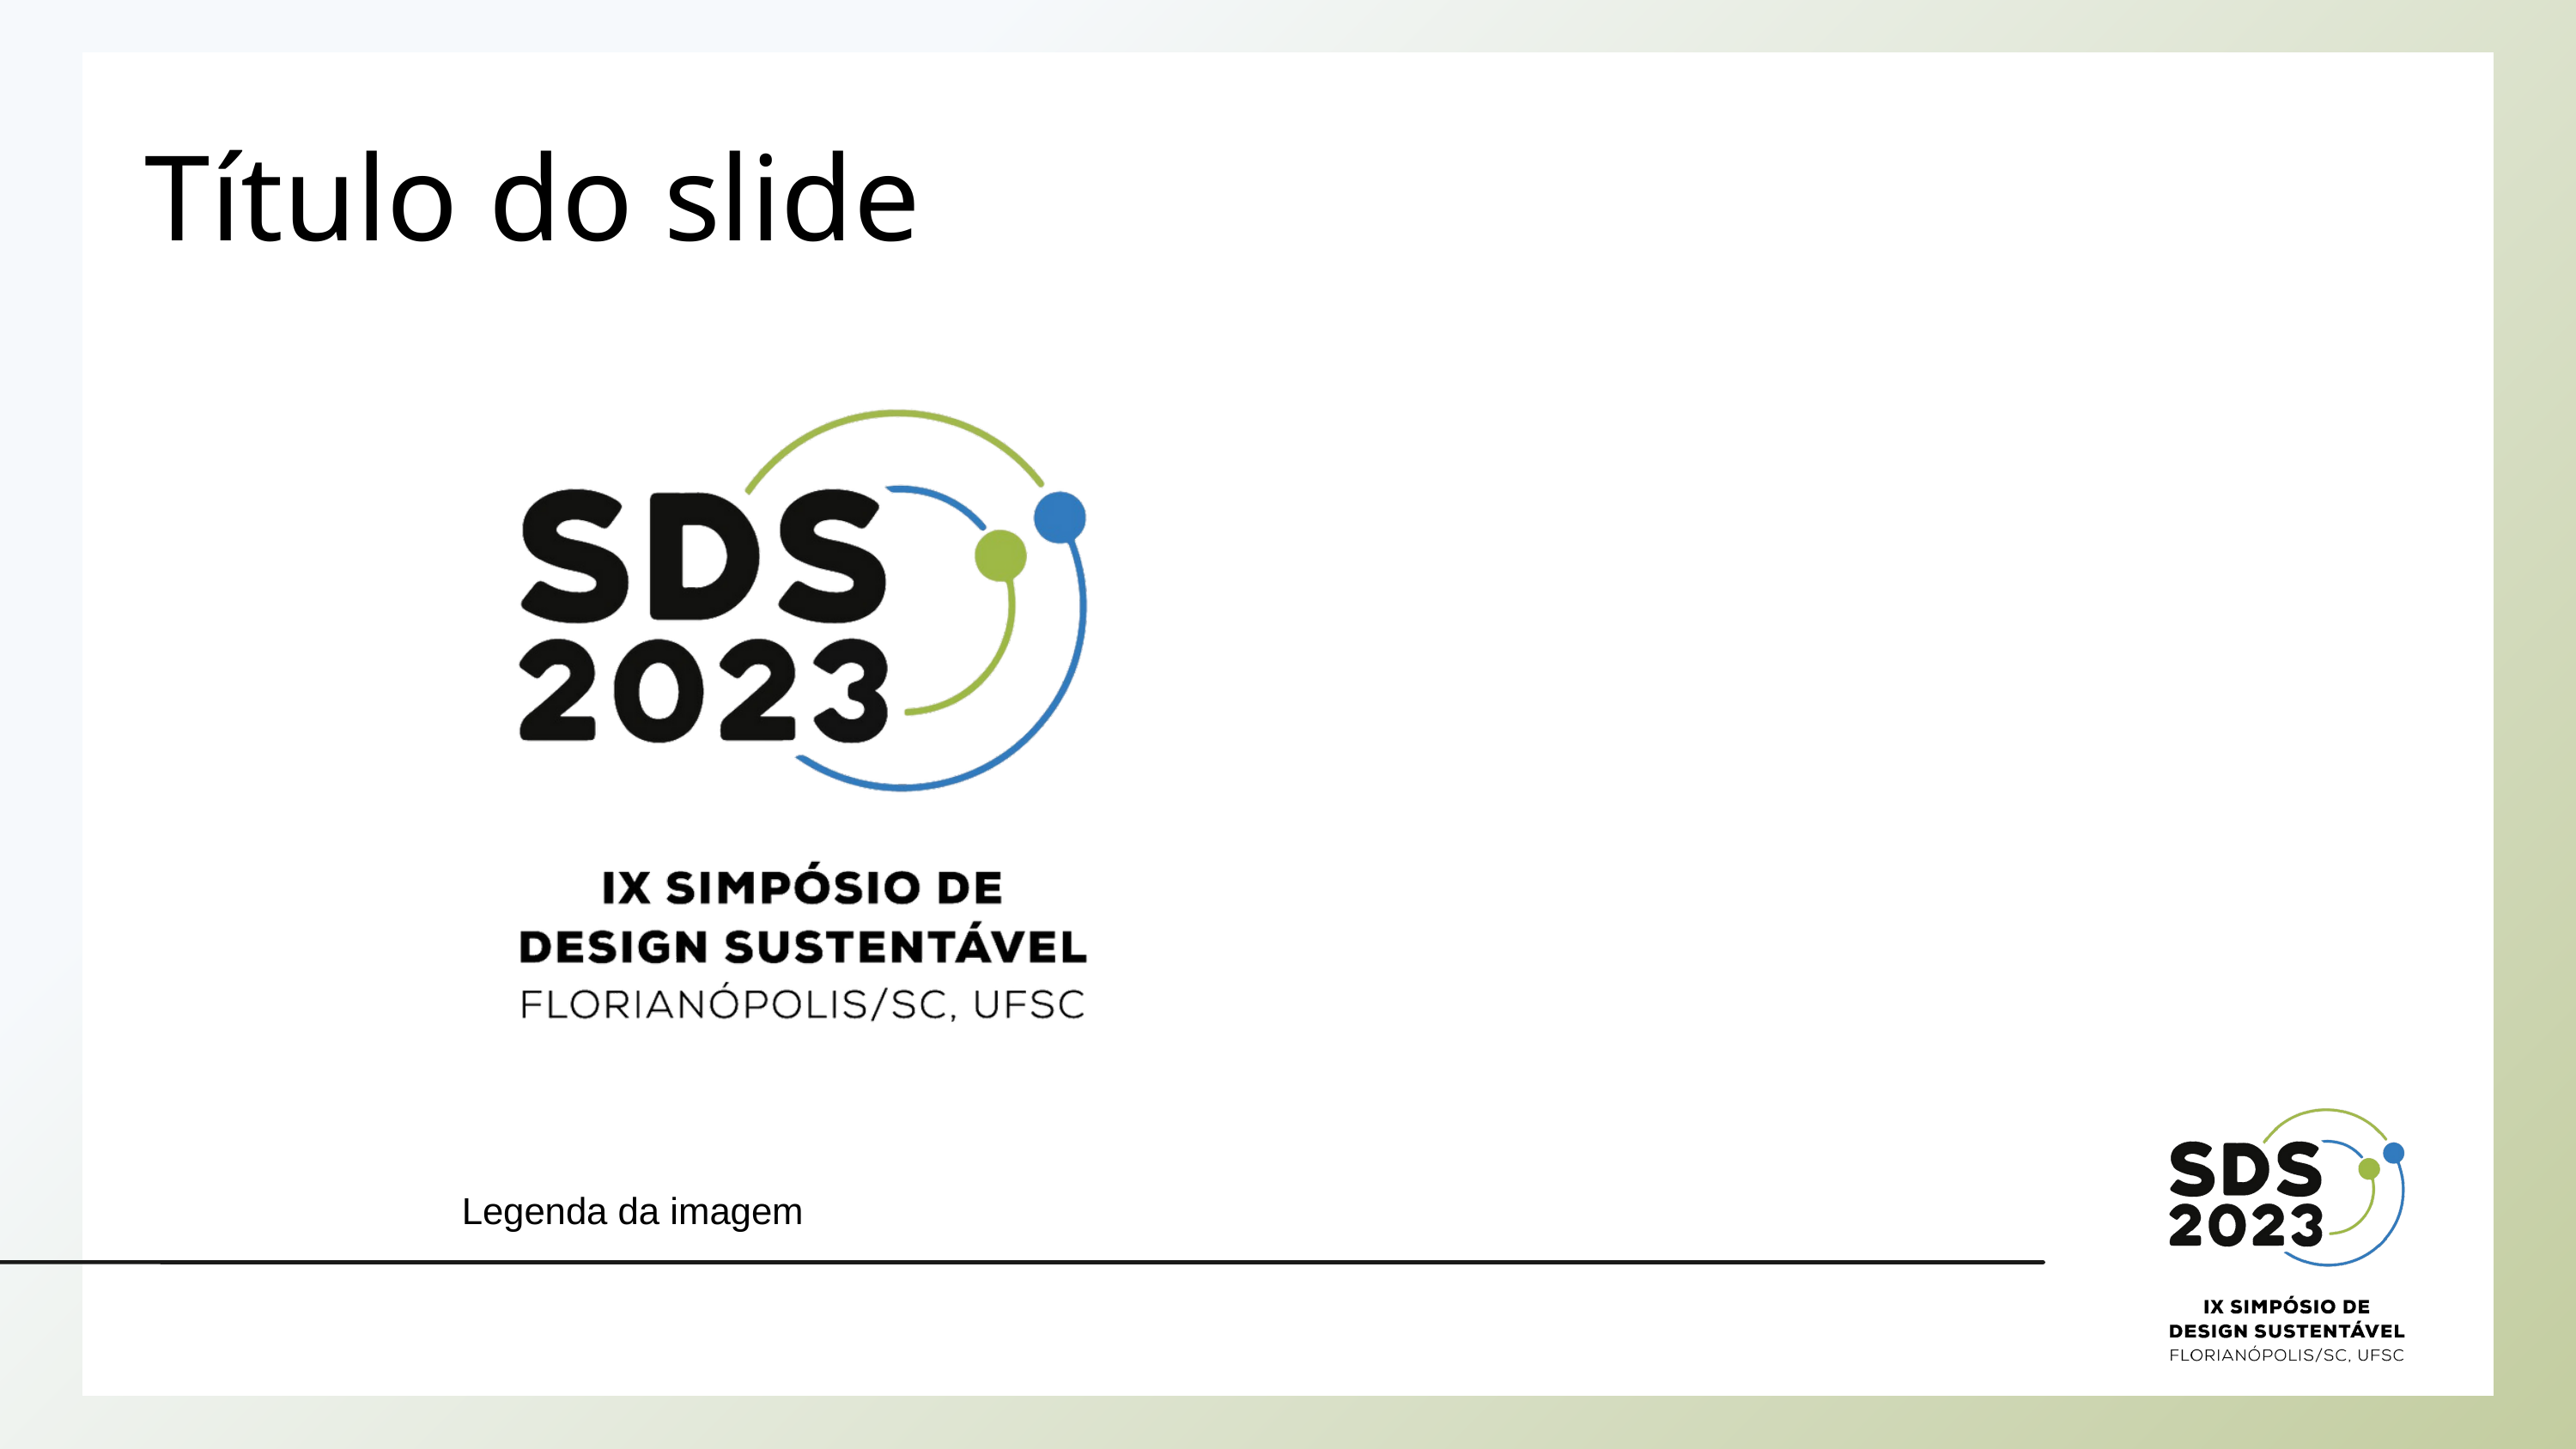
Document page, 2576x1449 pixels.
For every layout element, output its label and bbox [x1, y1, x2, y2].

text_box [2043, 1057, 2528, 1421]
text_box [82, 52, 2494, 1397]
